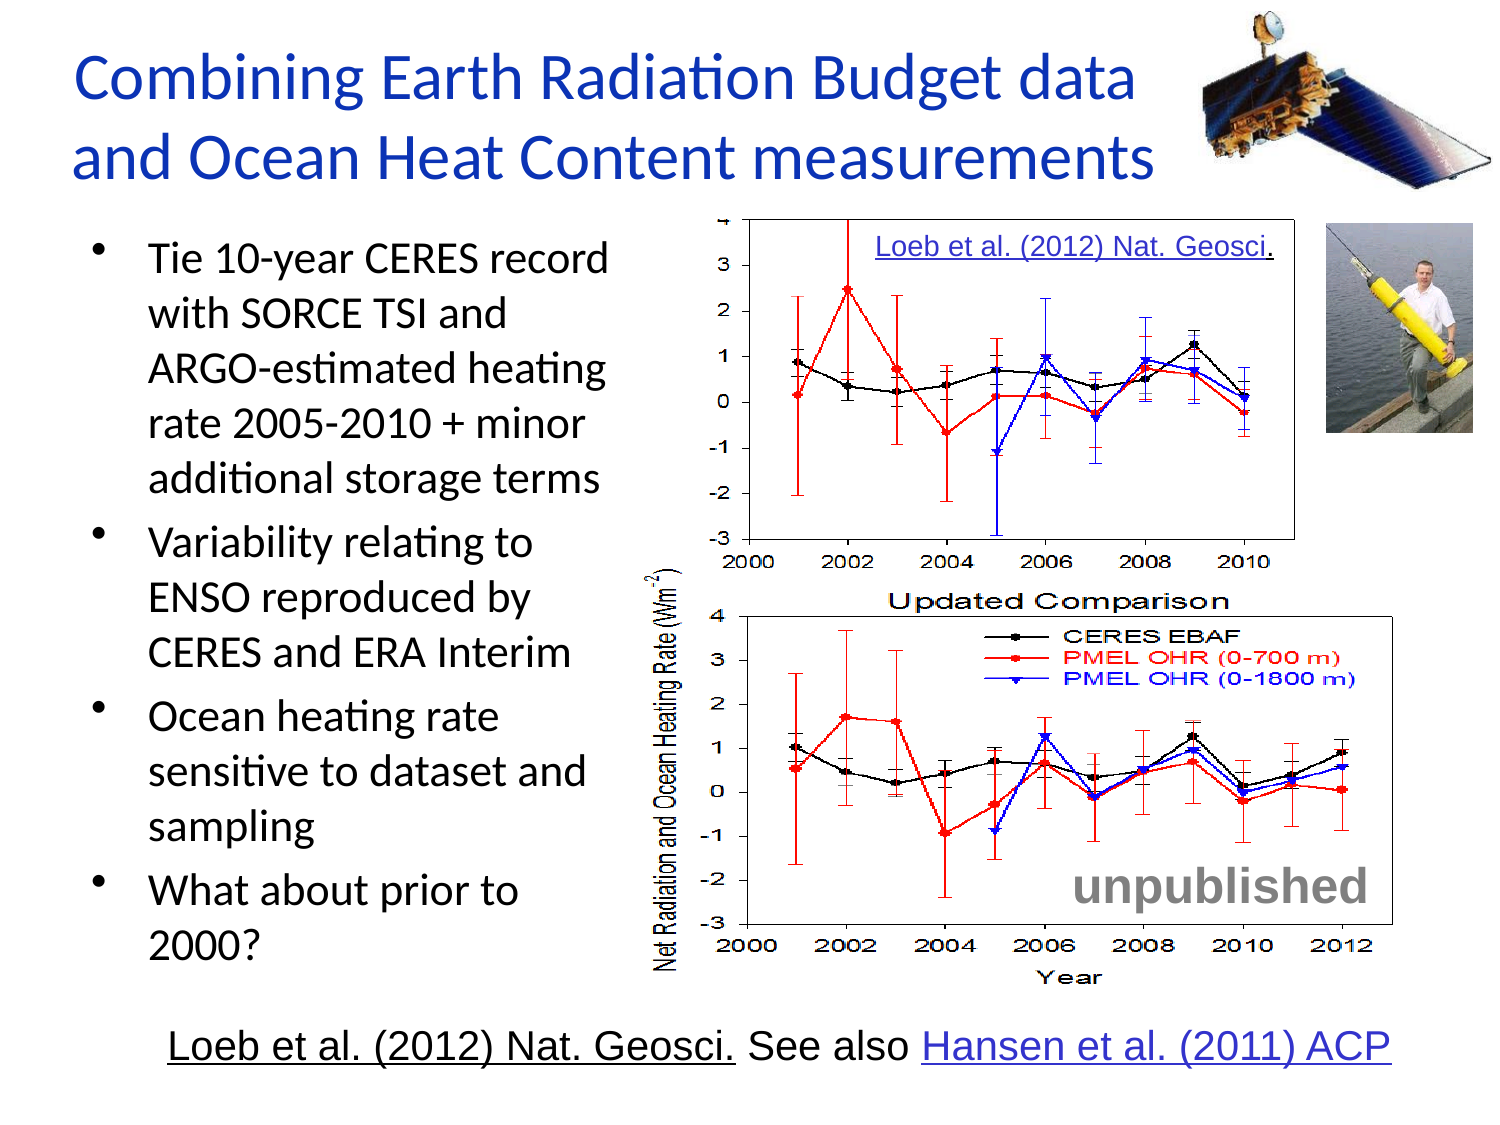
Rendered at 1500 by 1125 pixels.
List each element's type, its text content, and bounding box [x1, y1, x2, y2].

list Tie 10-year CERES record with SORCE TSI and ARGO-estimated heating rate 2005-2010 + minor additional storage terms Variability relating to ENSO reproduced by CERES and ERA Interim Ocean heating rate sensitive to dataset and sampling What about prior to 2000? [76, 219, 632, 981]
picture [619, 219, 1473, 992]
text_box Loeb et al. (2012) Nat. Geosci. See also Hansen et al. (2011) ACP [135, 1011, 1424, 1077]
title Combining Earth Radiation Budget data and Ocean Heat Content measurements [41, 19, 1188, 207]
picture [1198, 11, 1494, 193]
